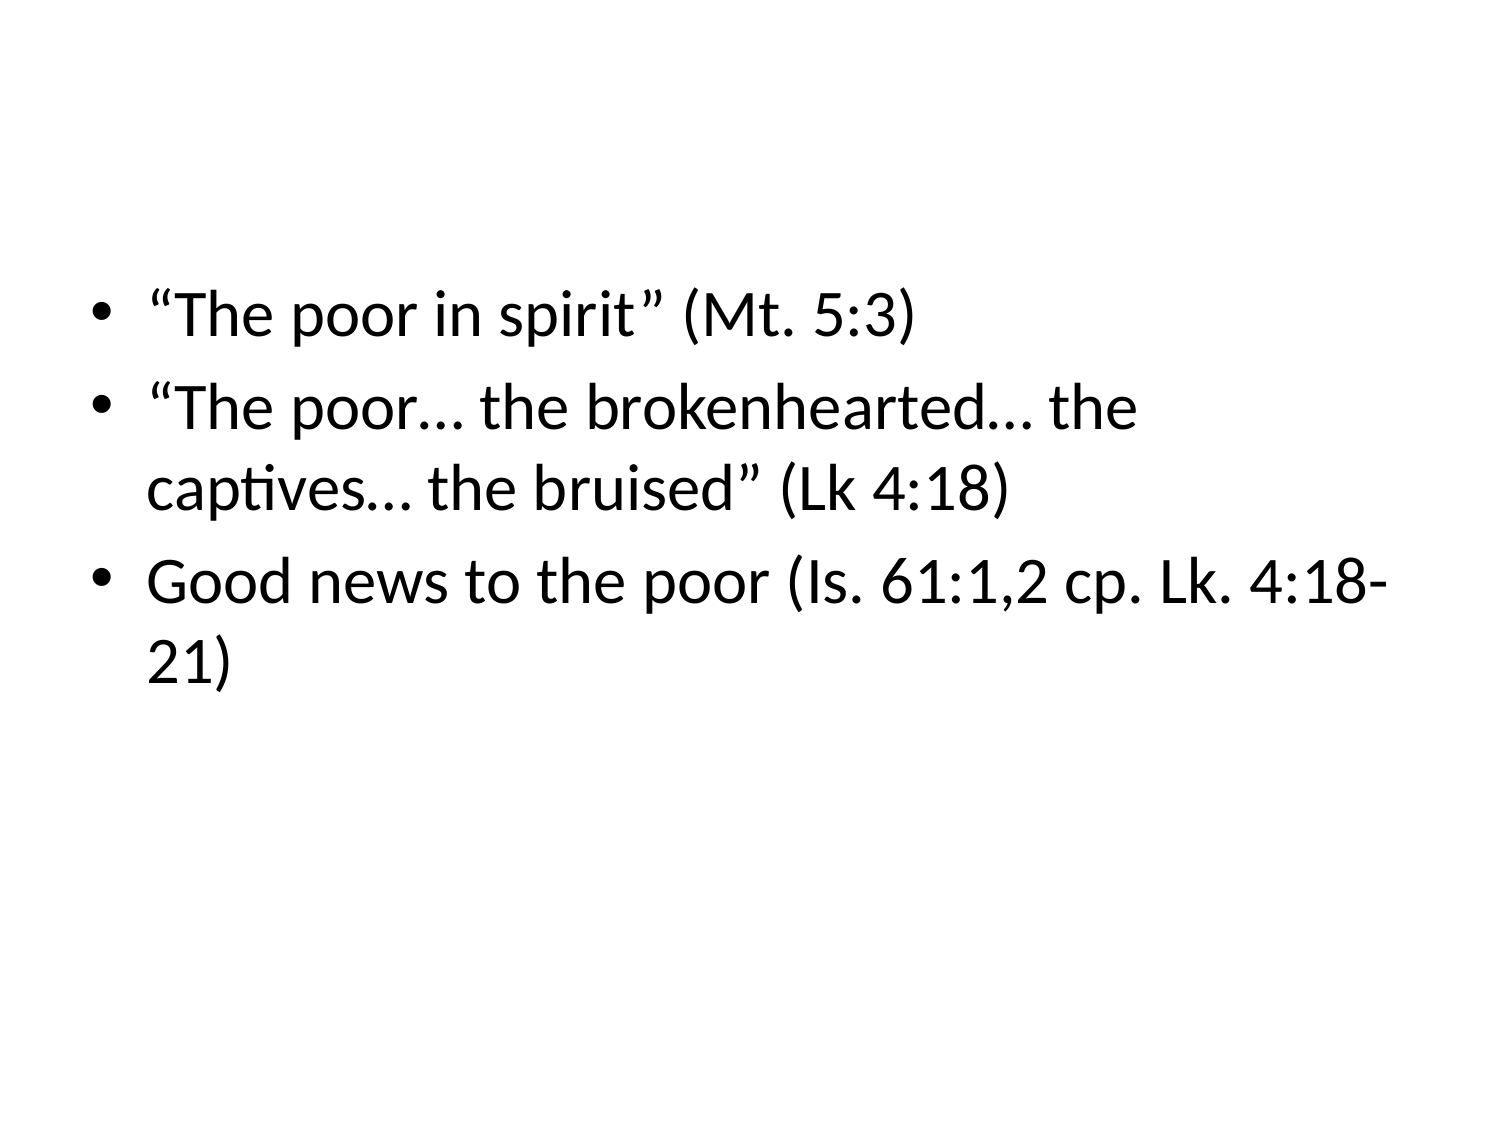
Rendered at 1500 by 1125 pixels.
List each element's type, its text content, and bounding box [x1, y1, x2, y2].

list “The poor in spirit” (Mt. 5:3) “The poor… the brokenhearted… the captives… the bruised” (Lk 4:18) Good news to the poor (Is. 61:1,2 cp. Lk. 4:18-21) [75, 262, 1425, 1005]
